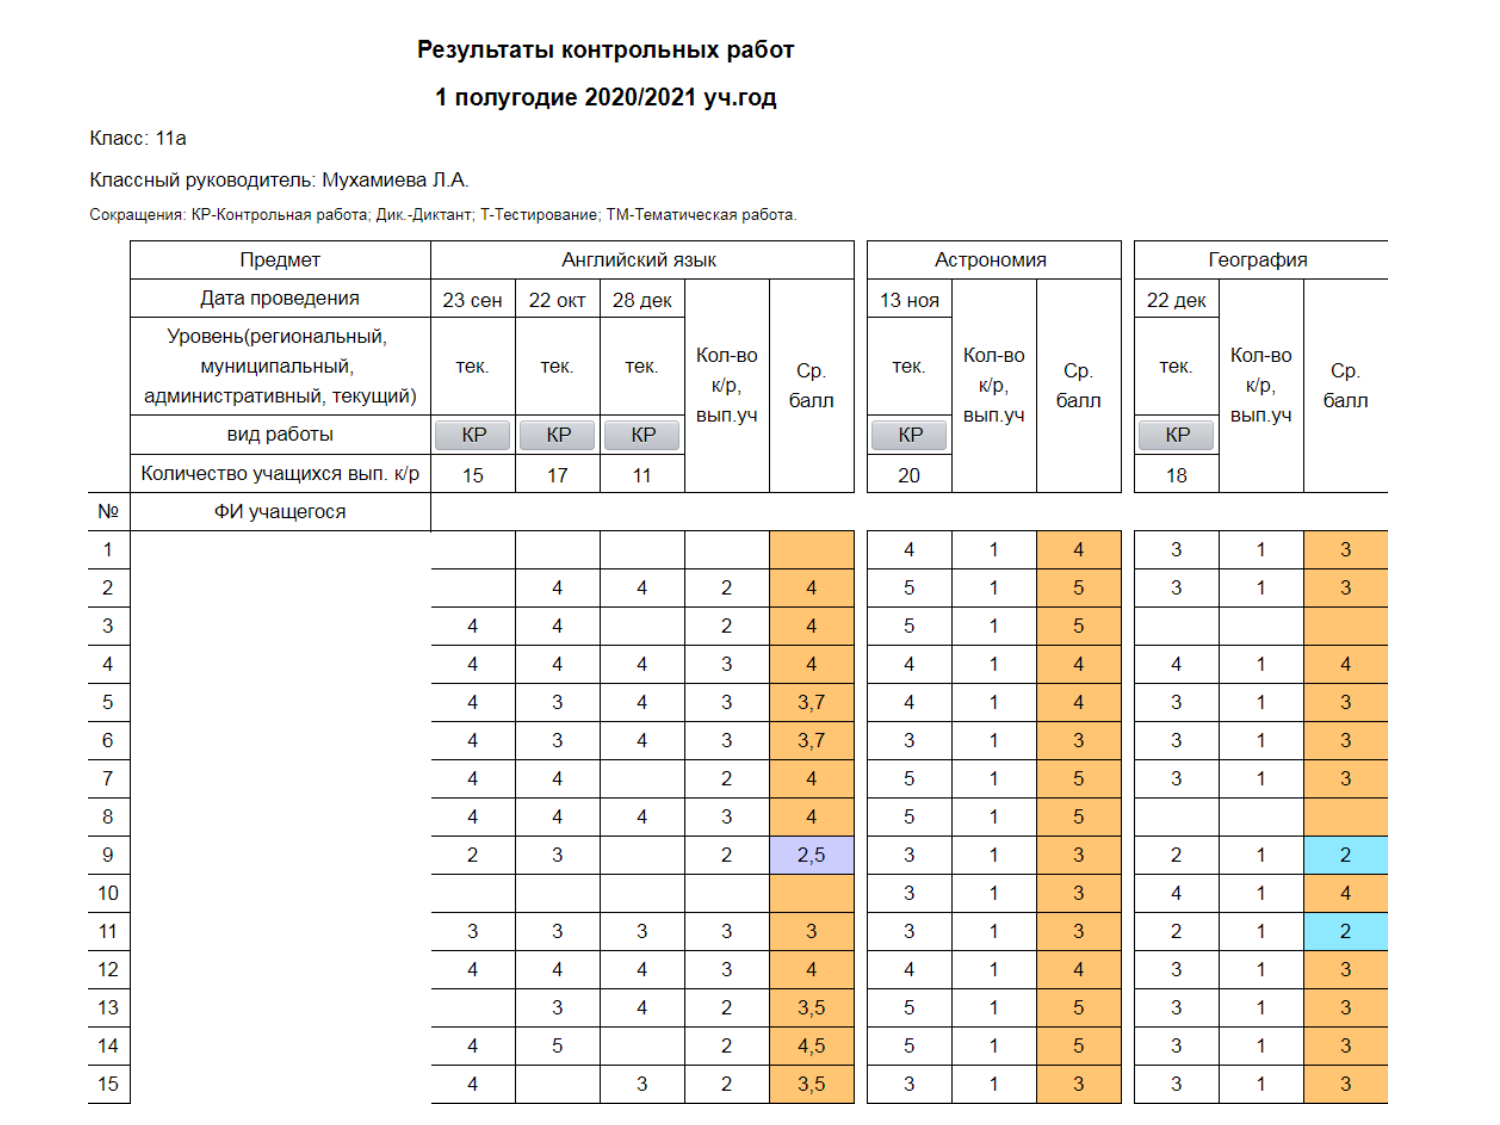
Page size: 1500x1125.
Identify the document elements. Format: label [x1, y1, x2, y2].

picture [88, 27, 1389, 1104]
